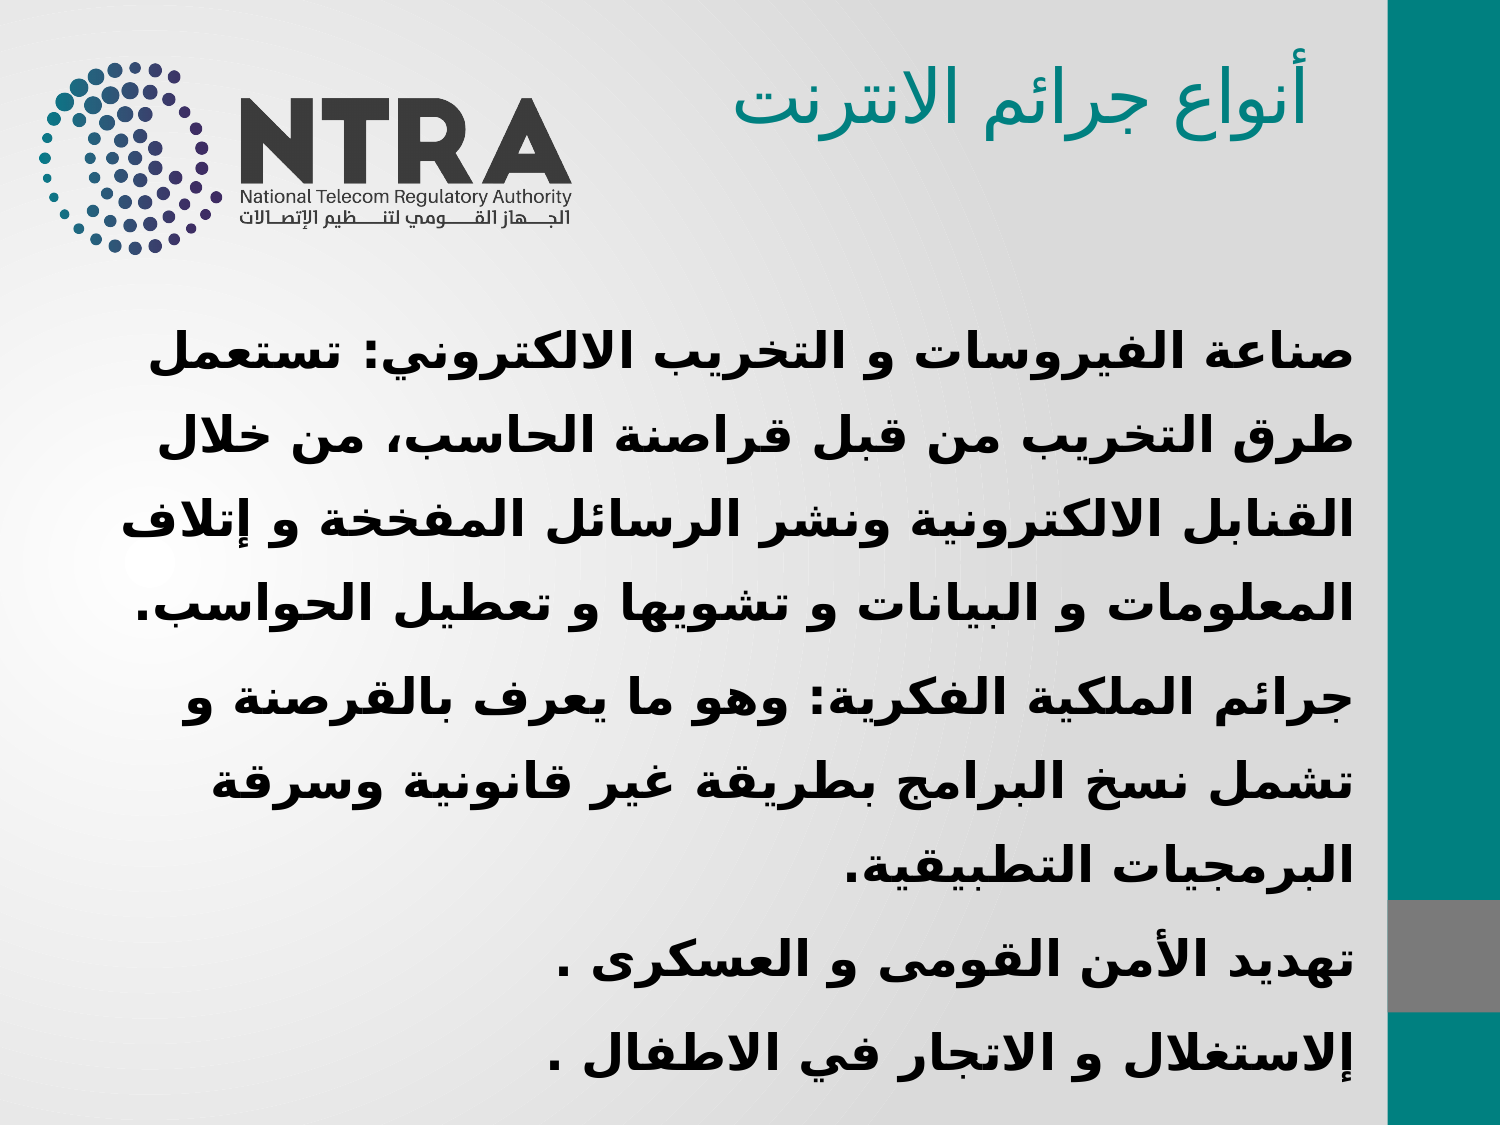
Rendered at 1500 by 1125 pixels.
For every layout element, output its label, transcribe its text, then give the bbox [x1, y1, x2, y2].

title أنواع جرائم الانترنت [75, 45, 1325, 233]
list صناعة الفيروسات و التخريب الالكتروني: تستعمل طرق التخريب من قبل قراصنة الحاسب، من خلال القنابل الالكترونية ونشر الرسائل المفخخة و إتلاف المعلومات و البيانات و تشويها و تعطيل الحواسب. جرائم الملكية الفكرية: وهو ما يعرف بالقرصنة و تشمل نسخ البرامج بطريقة غير قانونية وسرقة البرمجيات التطبيقية. تهديد الأمن القومى و العسكرى . إلاستغلال و الاتجار في الاطفال . [87, 287, 1438, 1030]
picture [39, 62, 572, 326]
